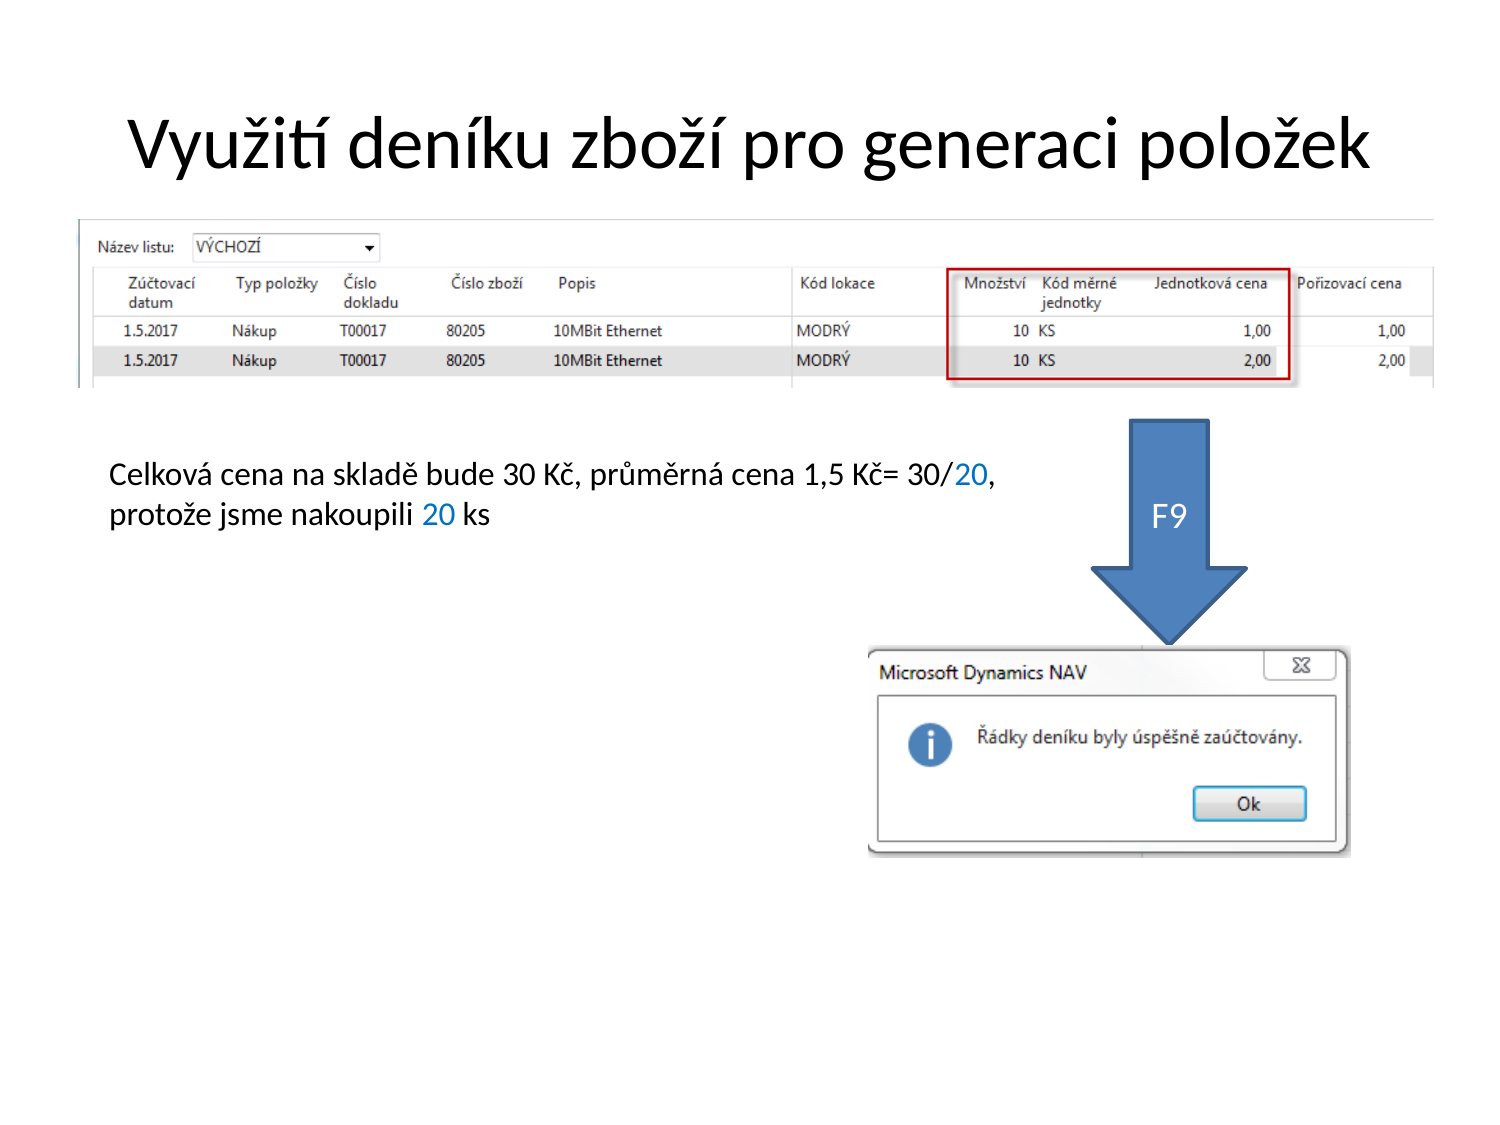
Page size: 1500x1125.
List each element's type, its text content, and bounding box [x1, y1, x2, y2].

picture [76, 219, 1434, 388]
title Využití deníku zboží pro generaci položek [75, 45, 1425, 219]
text_box F9 [1090, 418, 1248, 643]
picture [867, 644, 1352, 858]
text_box Celková cena na skladě bude 30 Kč, průměrná cena 1,5 Kč= 30/20, protože jsme nakoupili 20 ks [94, 444, 1011, 539]
